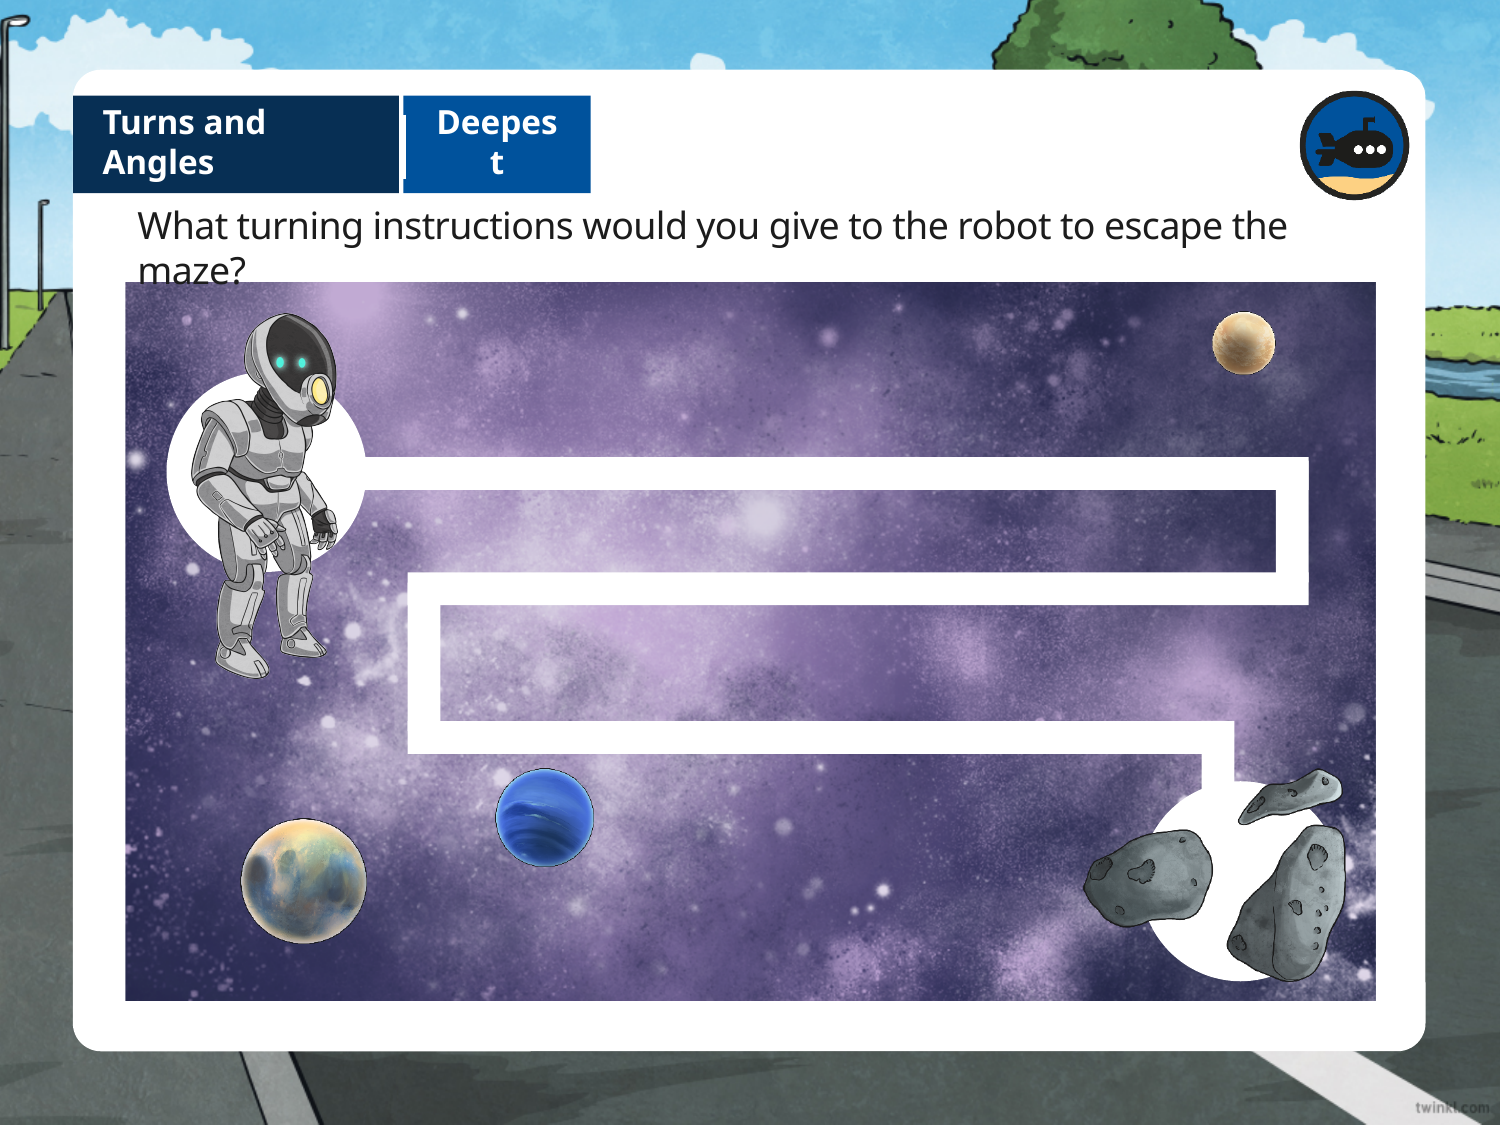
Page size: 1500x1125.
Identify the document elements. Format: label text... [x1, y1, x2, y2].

text_box Deepest [403, 95, 591, 189]
text_box What turning instructions would you give to the robot to escape the maze? [125, 189, 1376, 282]
text_box Turns and Angles [73, 95, 399, 194]
picture [0, 0, 1500, 1125]
